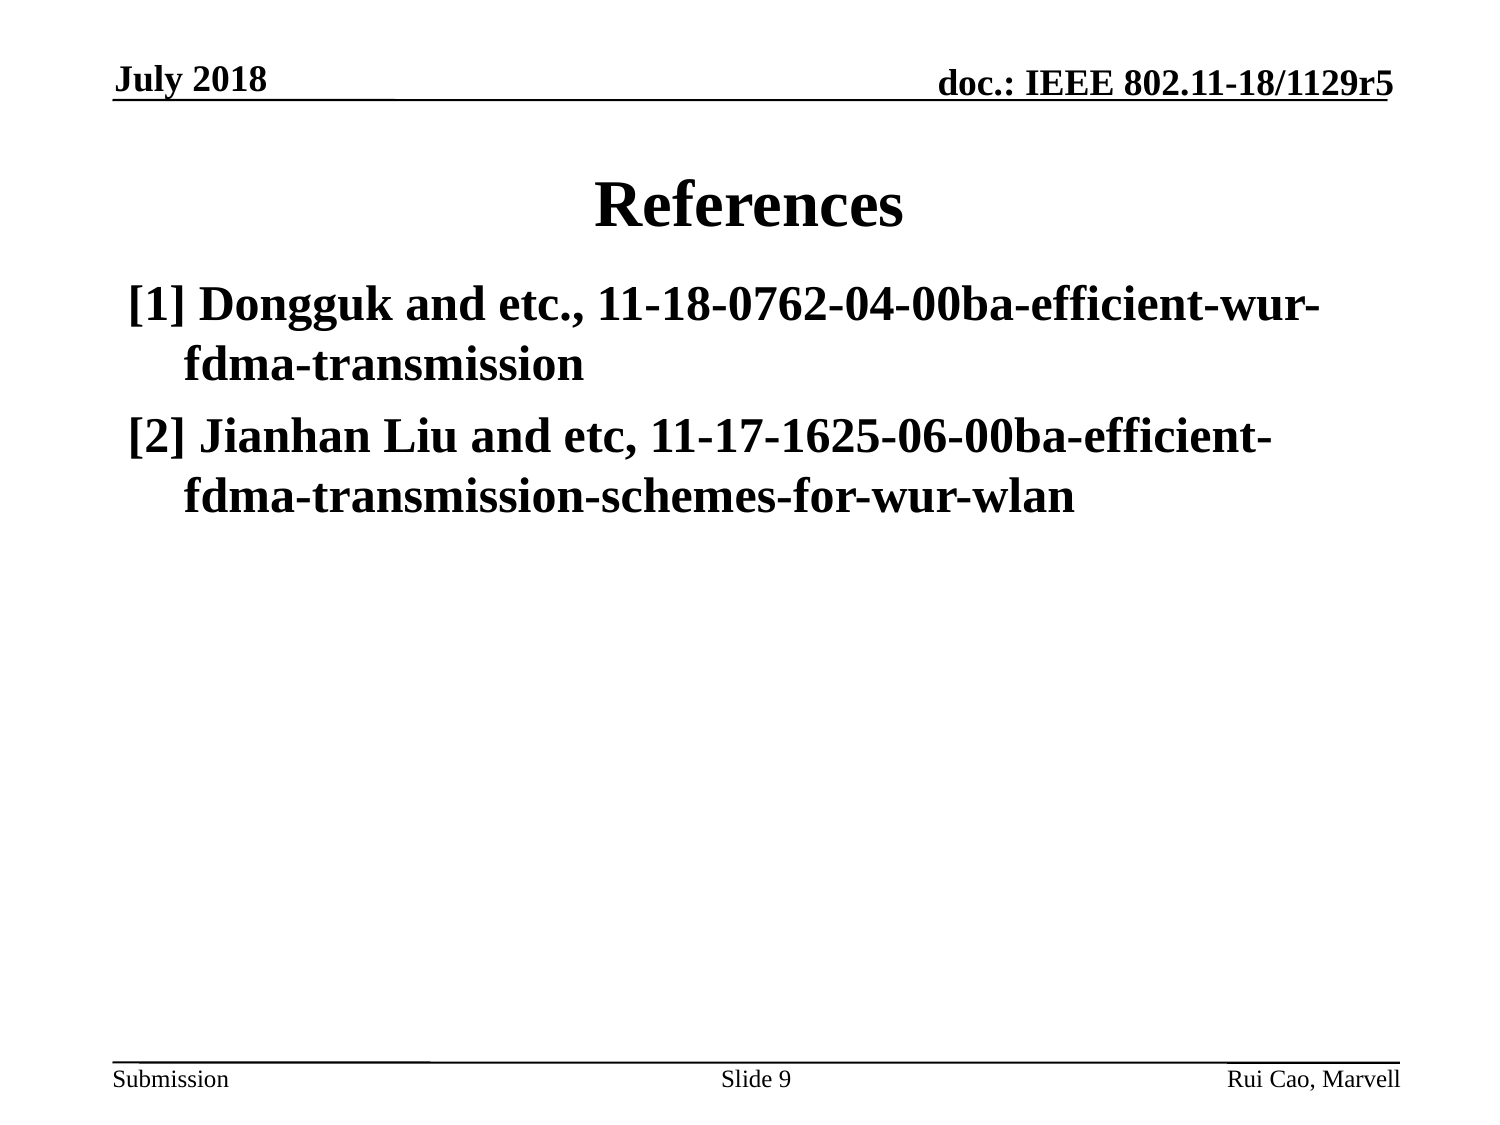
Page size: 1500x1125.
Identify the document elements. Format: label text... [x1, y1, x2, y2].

title References [112, 112, 1388, 262]
footer Rui Cao, Marvell [878, 1061, 1402, 1093]
slide_number Slide 9 [712, 1061, 800, 1123]
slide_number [114, 54, 423, 100]
list [1] Dongguk and etc., 11-18-0762-04-00ba-efficient-wur-fdma-transmission [2] Jianhan Liu and etc, 11-17-1625-06-00ba-efficient-fdma-transmission-schemes-for-wur-wlan [112, 262, 1388, 938]
